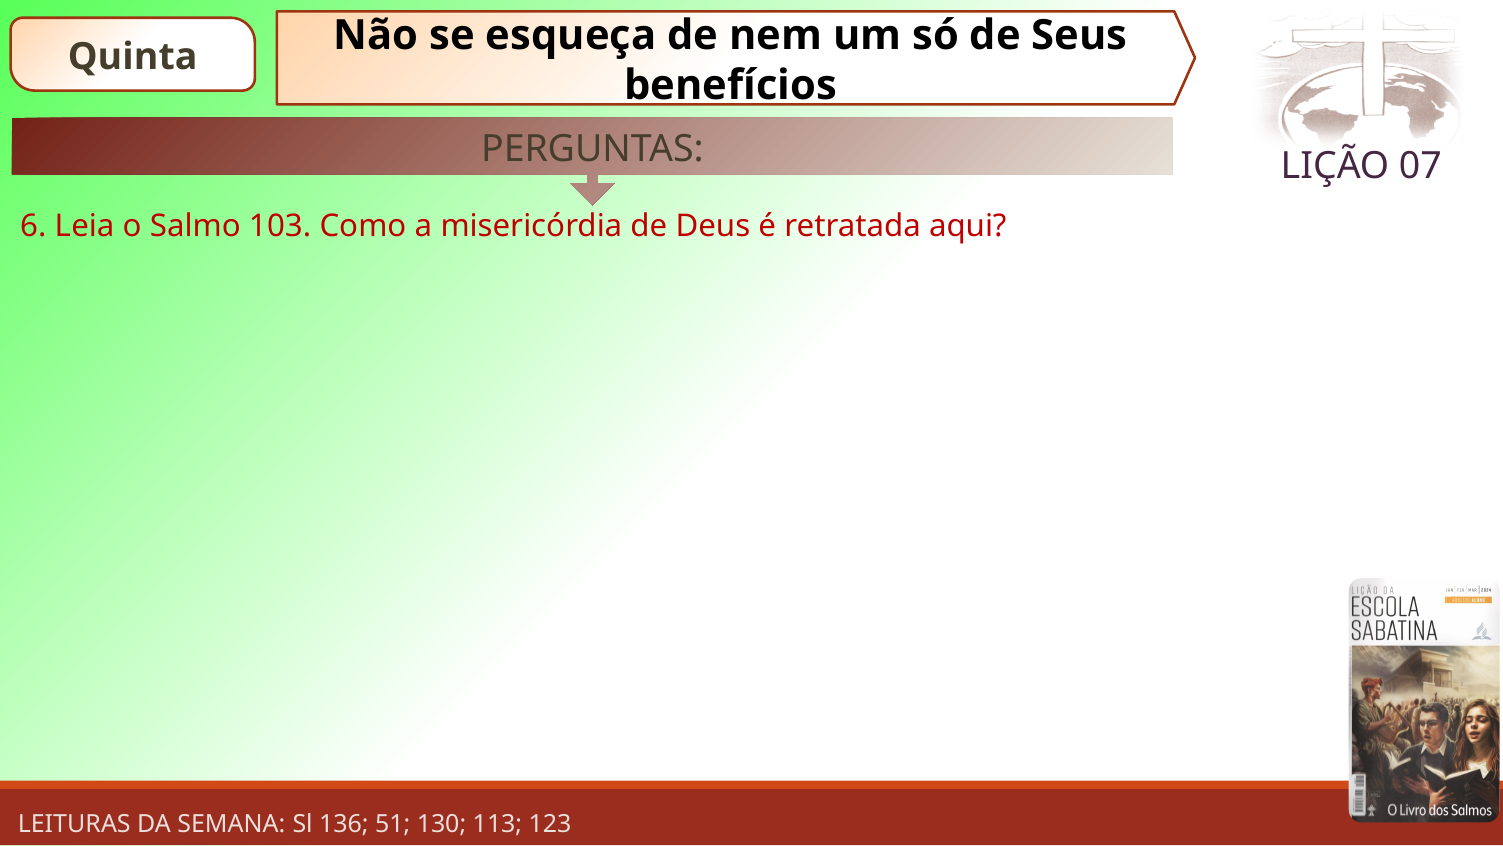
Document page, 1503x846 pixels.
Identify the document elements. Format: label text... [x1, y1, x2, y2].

text_box LEITURAS DA SEMANA: Sl 136; 51; 130; 113; 123 [3, 799, 1421, 845]
text_box PERGUNTAS: [10, 116, 1174, 207]
text_box Quinta [9, 16, 257, 92]
picture [1250, 8, 1467, 151]
text_box Não se esqueça de nem um só de Seus benefícios [275, 10, 1197, 106]
text_box 6. Leia o Salmo 103. Como a misericórdia de Deus é retratada aqui? [5, 198, 1343, 588]
picture [1348, 577, 1501, 823]
text_box LIÇÃO 07 [1265, 161, 1458, 194]
